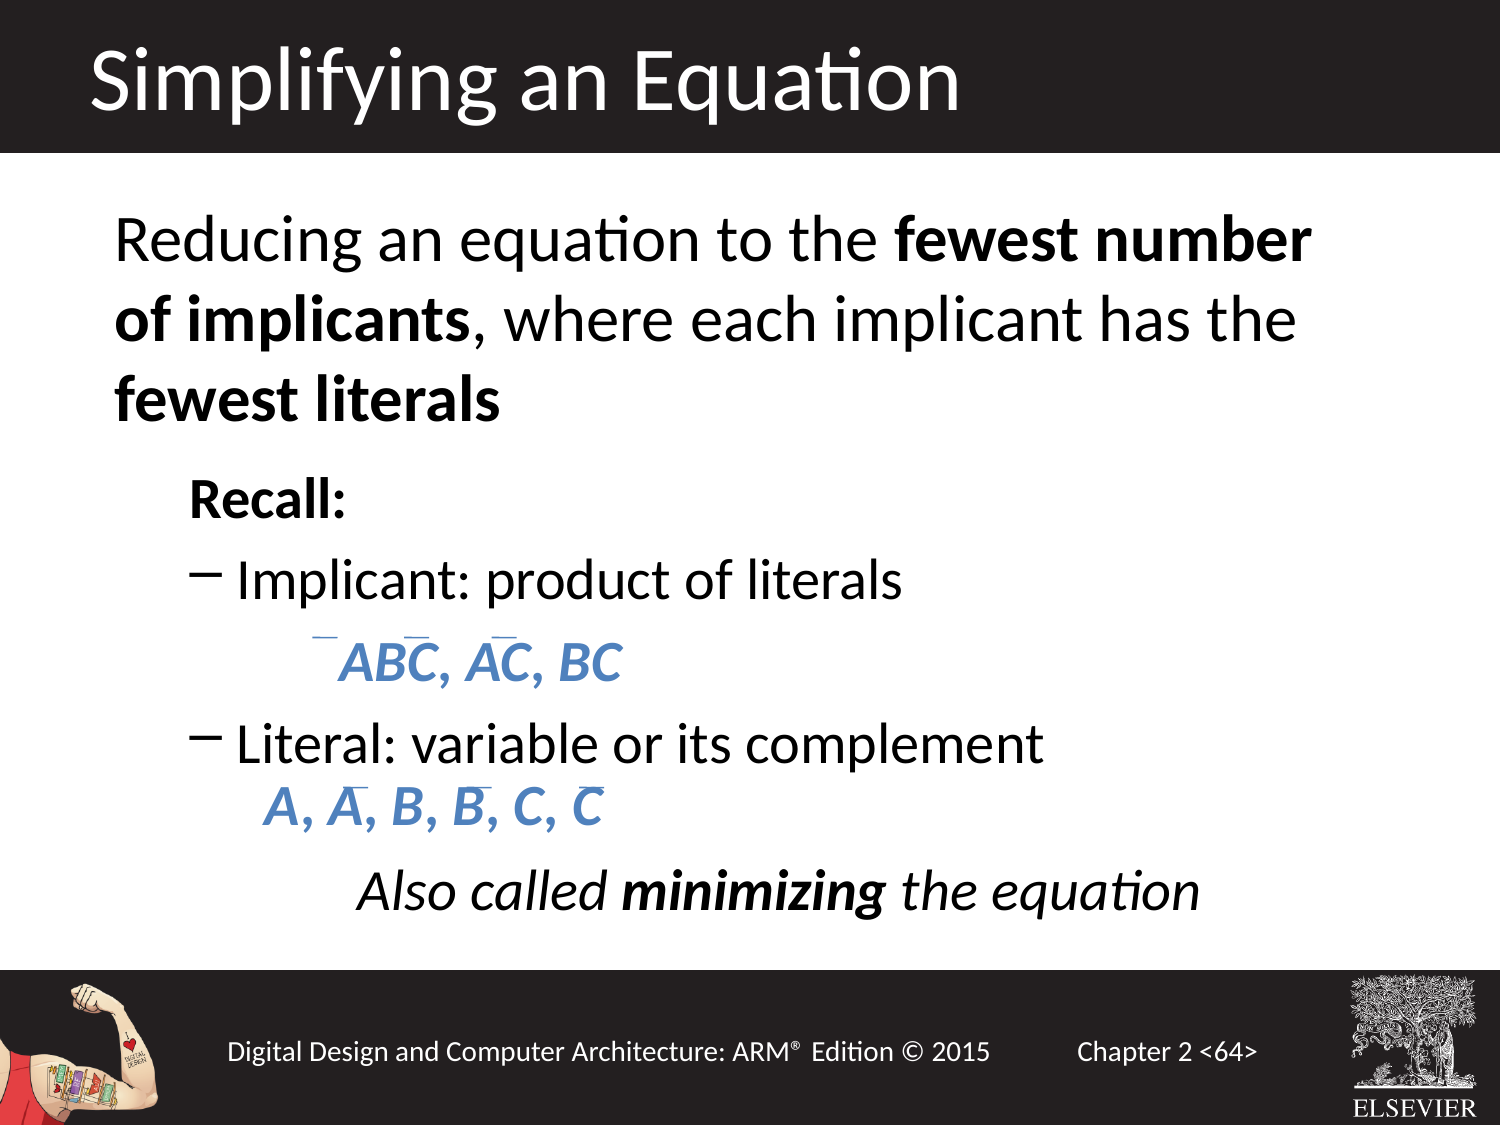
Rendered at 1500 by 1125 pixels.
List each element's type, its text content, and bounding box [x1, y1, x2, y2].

picture [0, 979, 163, 1125]
text_box Reducing an equation to the fewest number of implicants, where each implicant has the fewest literals Recall: Implicant: product of literals ABC, AC, BC Literal: variable or its complement A, A, B, B, C, C Also called minimizing the equation [99, 187, 1375, 1045]
picture [1350, 974, 1477, 1117]
text_box Simplifying an Equation [75, 11, 1375, 136]
